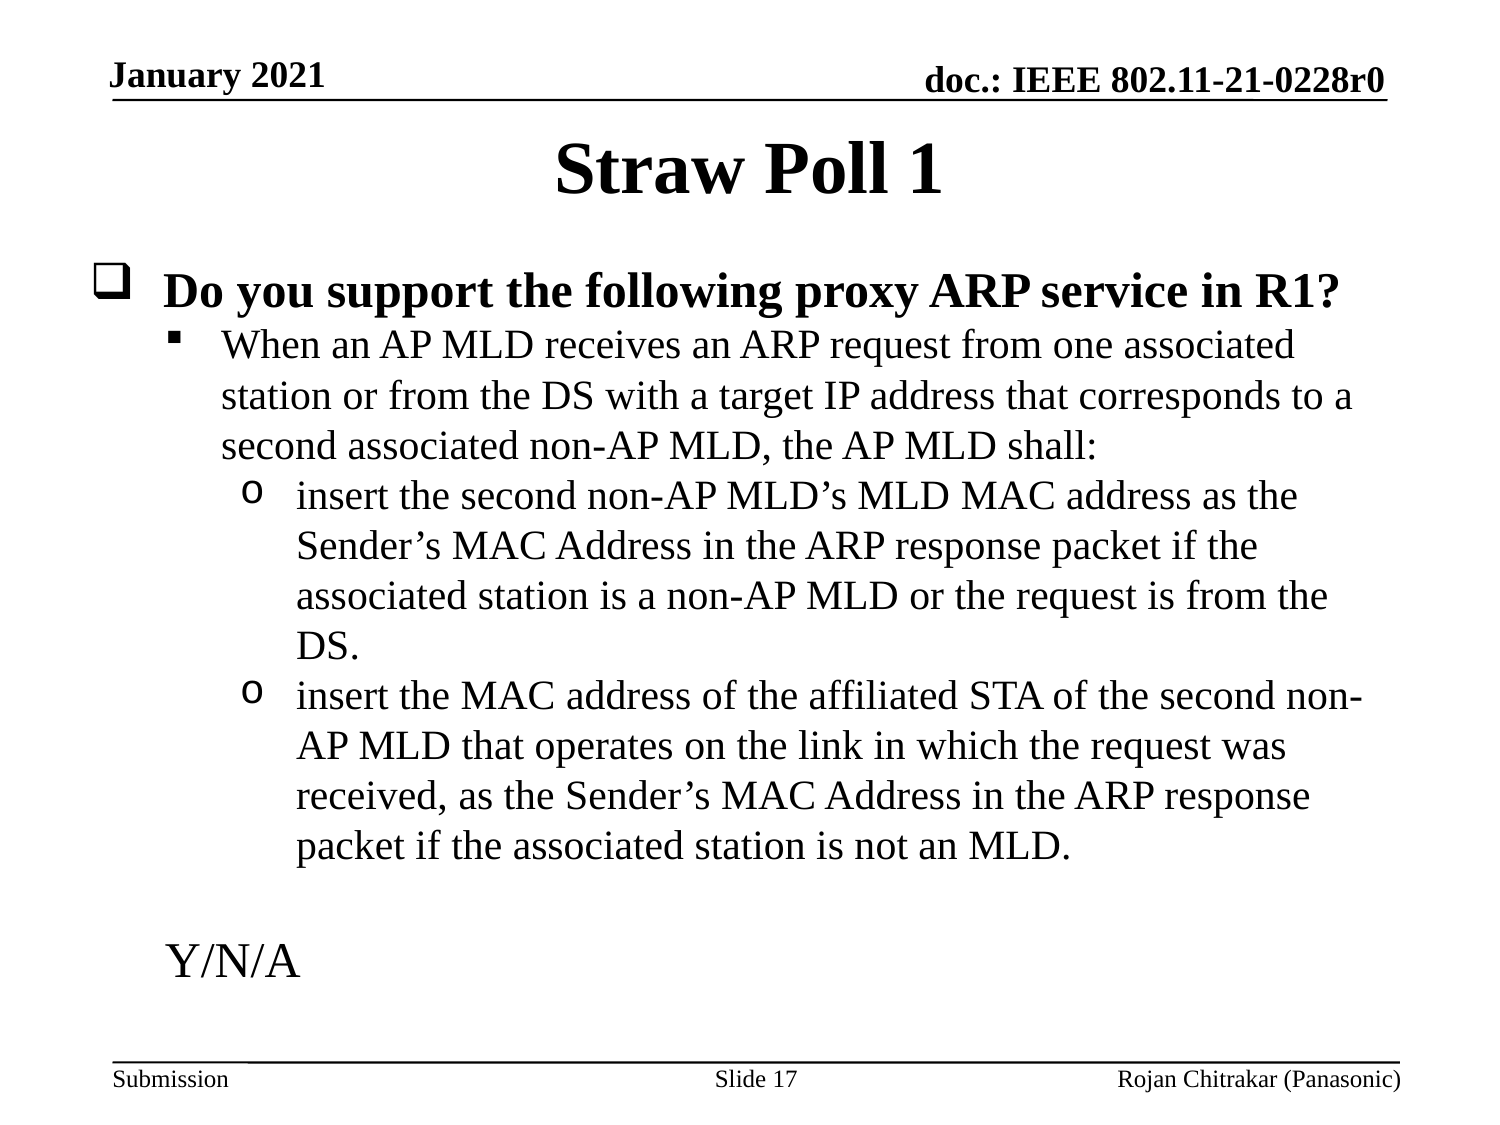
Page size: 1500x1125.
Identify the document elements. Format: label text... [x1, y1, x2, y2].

slide_number Slide 17 [712, 1061, 800, 1093]
text_box Straw Poll 1 [0, 111, 1500, 225]
text_box Do you support the following proxy ARP service in R1? When an AP MLD receives an ARP request from one associated station or from the DS with a target IP address that corresponds to a second associated non-AP MLD, the AP MLD shall: insert the second non-AP MLD’s MLD MAC address as the Sender’s MAC Address in the ARP response packet if the associated station is a non-AP MLD or the request is from the DS. insert the MAC address of the affiliated STA of the second non-AP MLD that operates on the link in which the request was received, as the Sender’s MAC Address in the ARP response packet if the associated station is not an MLD. Y/N/A [75, 249, 1402, 995]
footer Rojan Chitrakar (Panasonic) [949, 1061, 1402, 1093]
